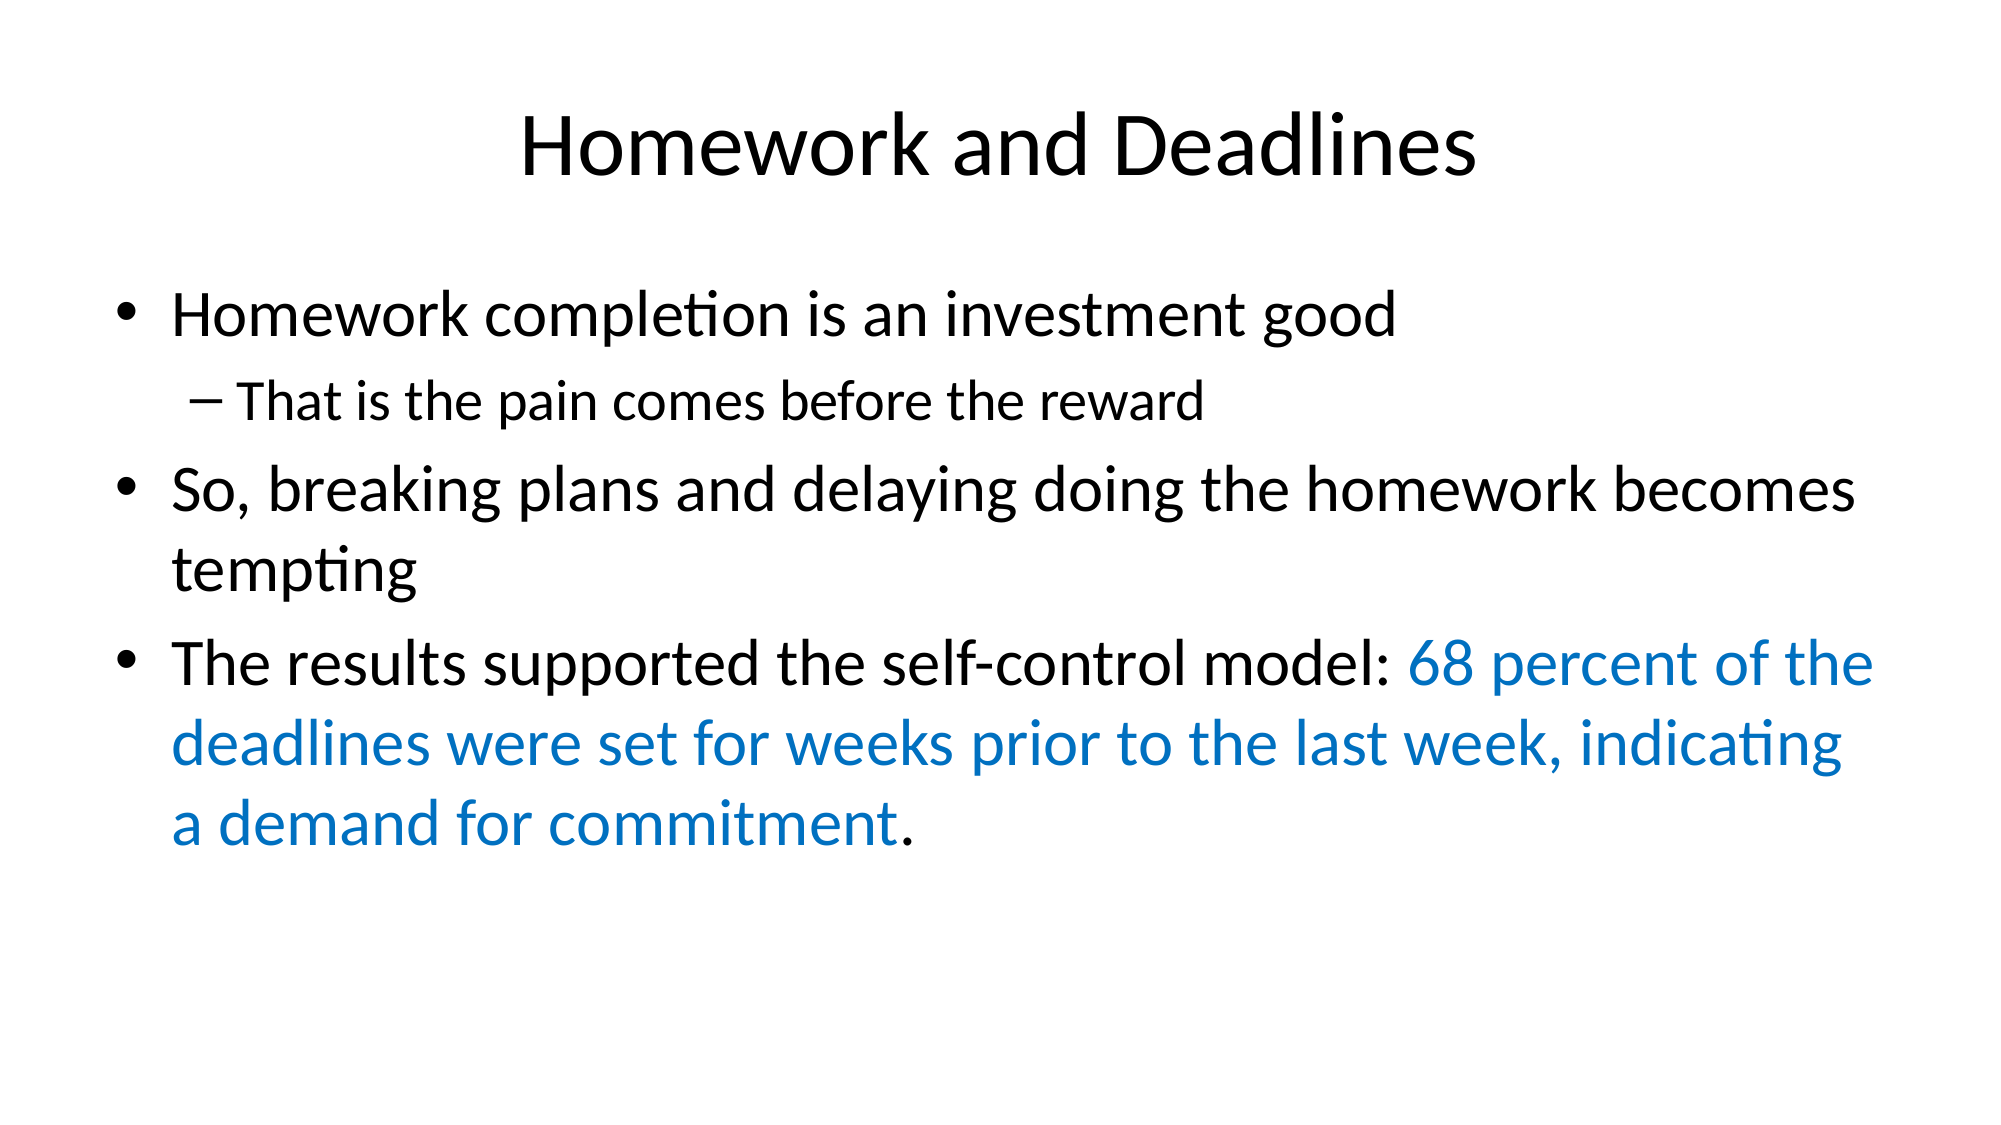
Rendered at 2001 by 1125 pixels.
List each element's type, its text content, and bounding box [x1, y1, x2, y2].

title Homework and Deadlines [99, 45, 1900, 233]
list Homework completion is an investment good That is the pain comes before the reward So, breaking plans and delaying doing the homework becomes tempting The results supported the self-control model: 68 percent of the deadlines were set for weeks prior to the last week, indicating a demand for commitment. [99, 262, 1900, 1005]
